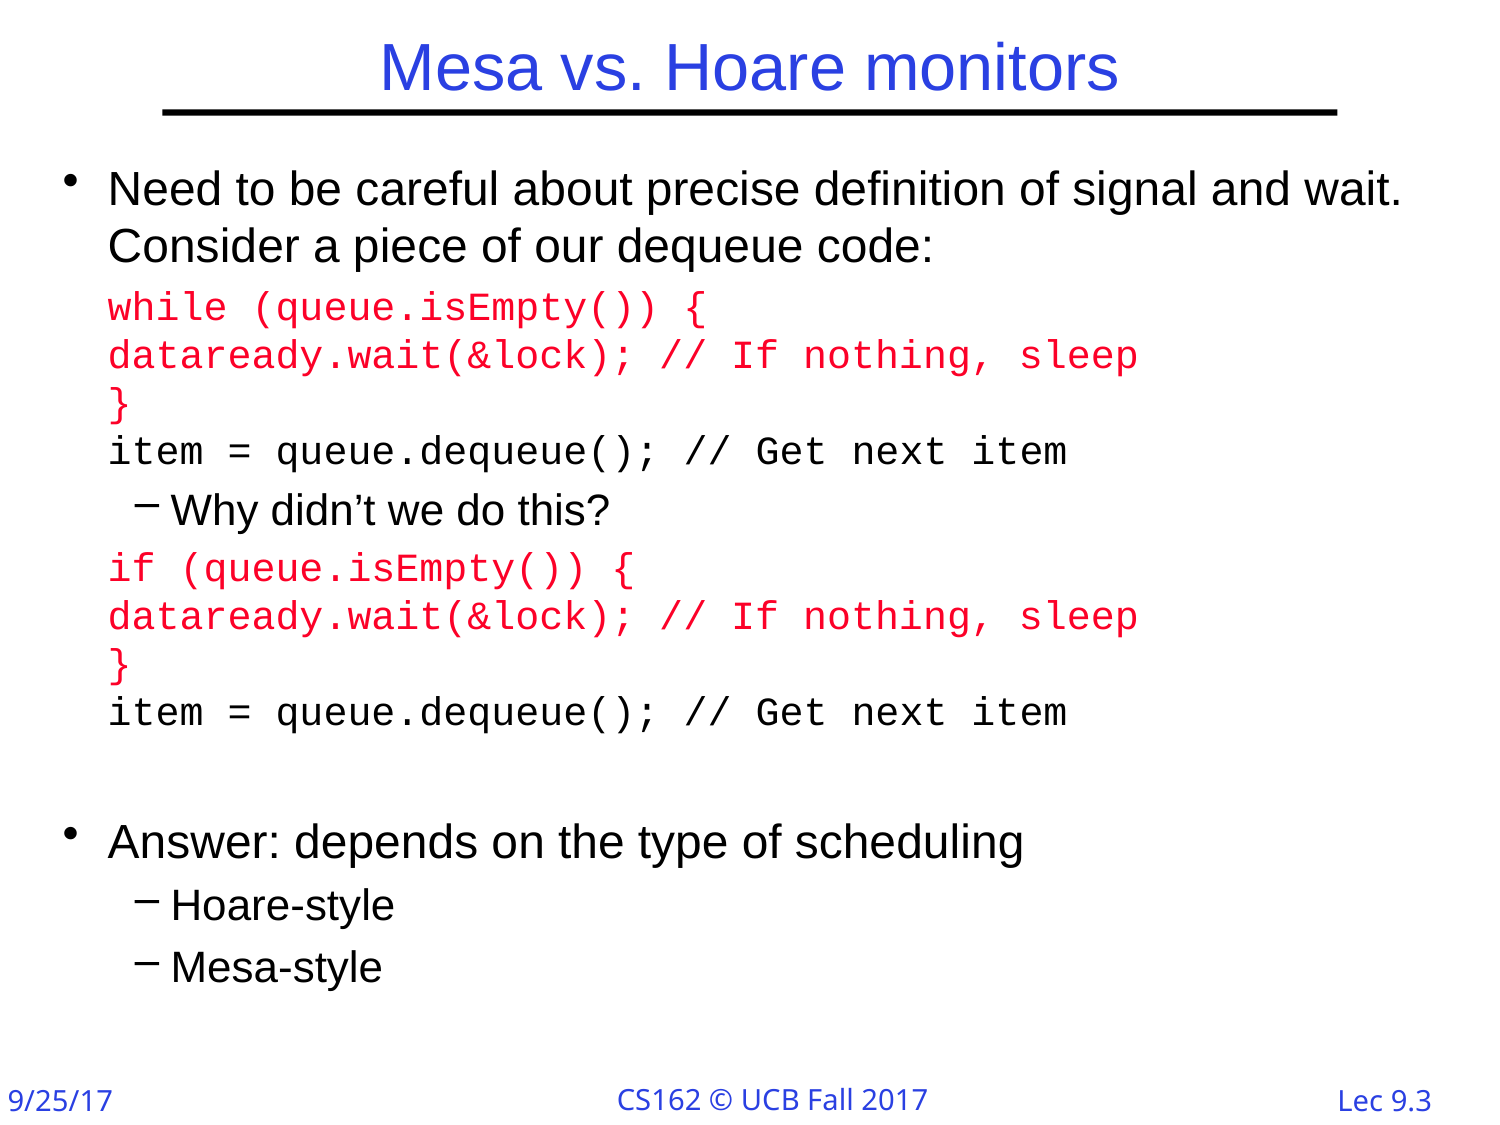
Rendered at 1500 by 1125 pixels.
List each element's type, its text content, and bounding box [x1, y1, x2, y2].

list Need to be careful about precise definition of signal and wait. Consider a piece of our dequeue code: while (queue.isEmpty()) { dataready.wait(&lock); // If nothing, sleep } item = queue.dequeue(); // Get next item Why didn’t we do this? if (queue.isEmpty()) { dataready.wait(&lock); // If nothing, sleep } item = queue.dequeue(); // Get next item Answer: depends on the type of scheduling Hoare-style Mesa-style [47, 149, 1498, 1075]
title Mesa vs. Hoare monitors [162, 24, 1338, 113]
